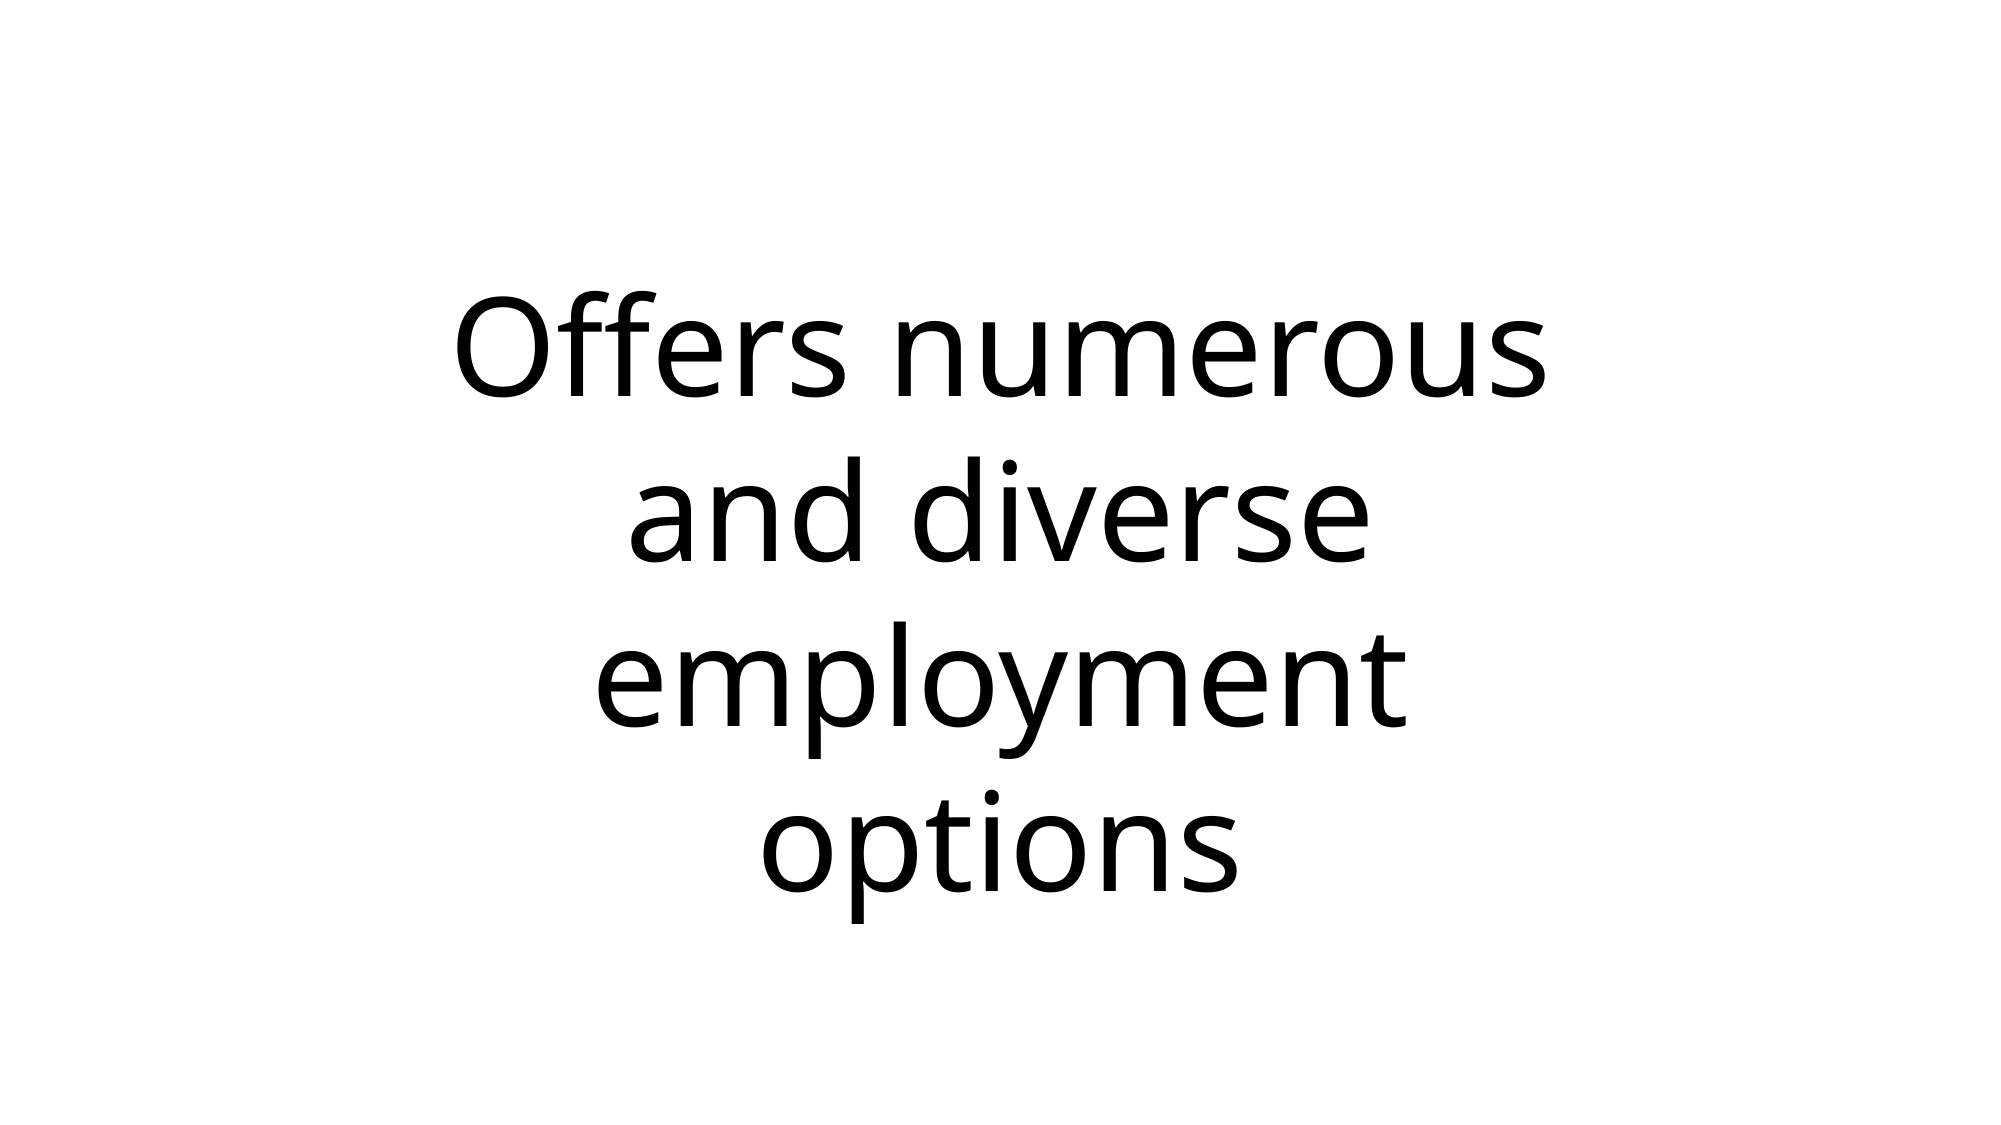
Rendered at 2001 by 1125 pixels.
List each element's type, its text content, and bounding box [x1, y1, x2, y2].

text_box Offers numerous and diverse employment options [346, 251, 1655, 926]
